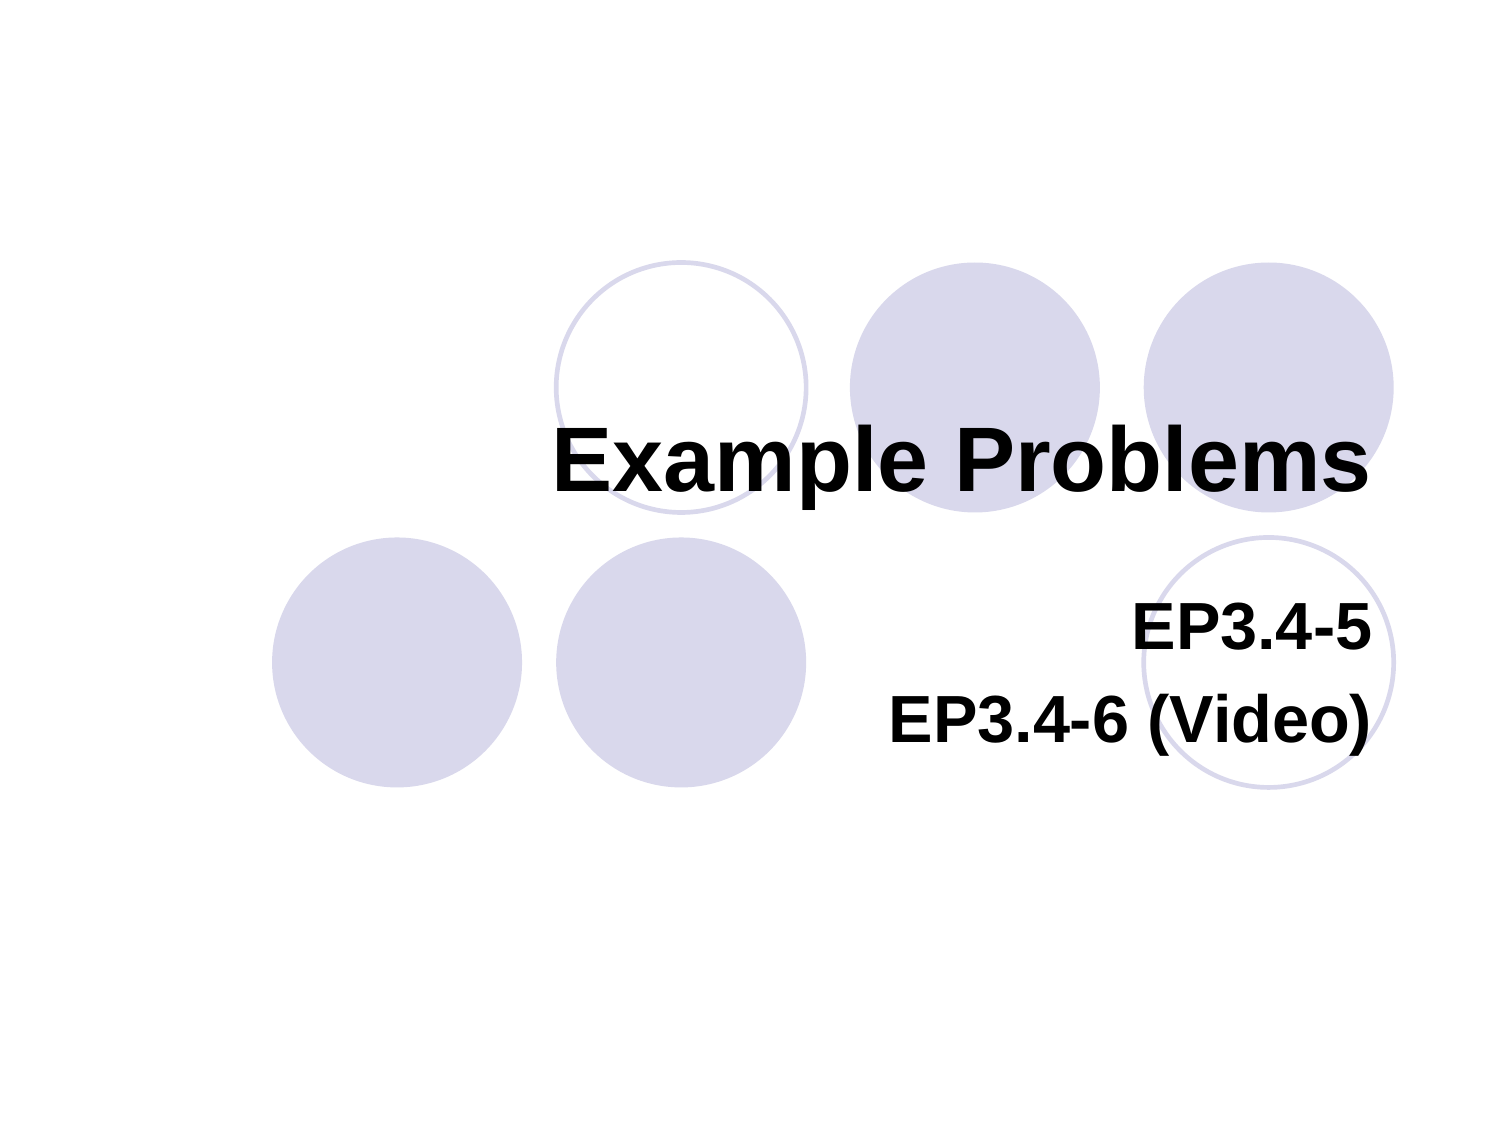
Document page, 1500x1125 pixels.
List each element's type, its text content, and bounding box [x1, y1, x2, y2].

title Example Problems [112, 199, 1388, 518]
subtitle EP3.4-5 EP3.4-6 (Video) [337, 574, 1388, 863]
